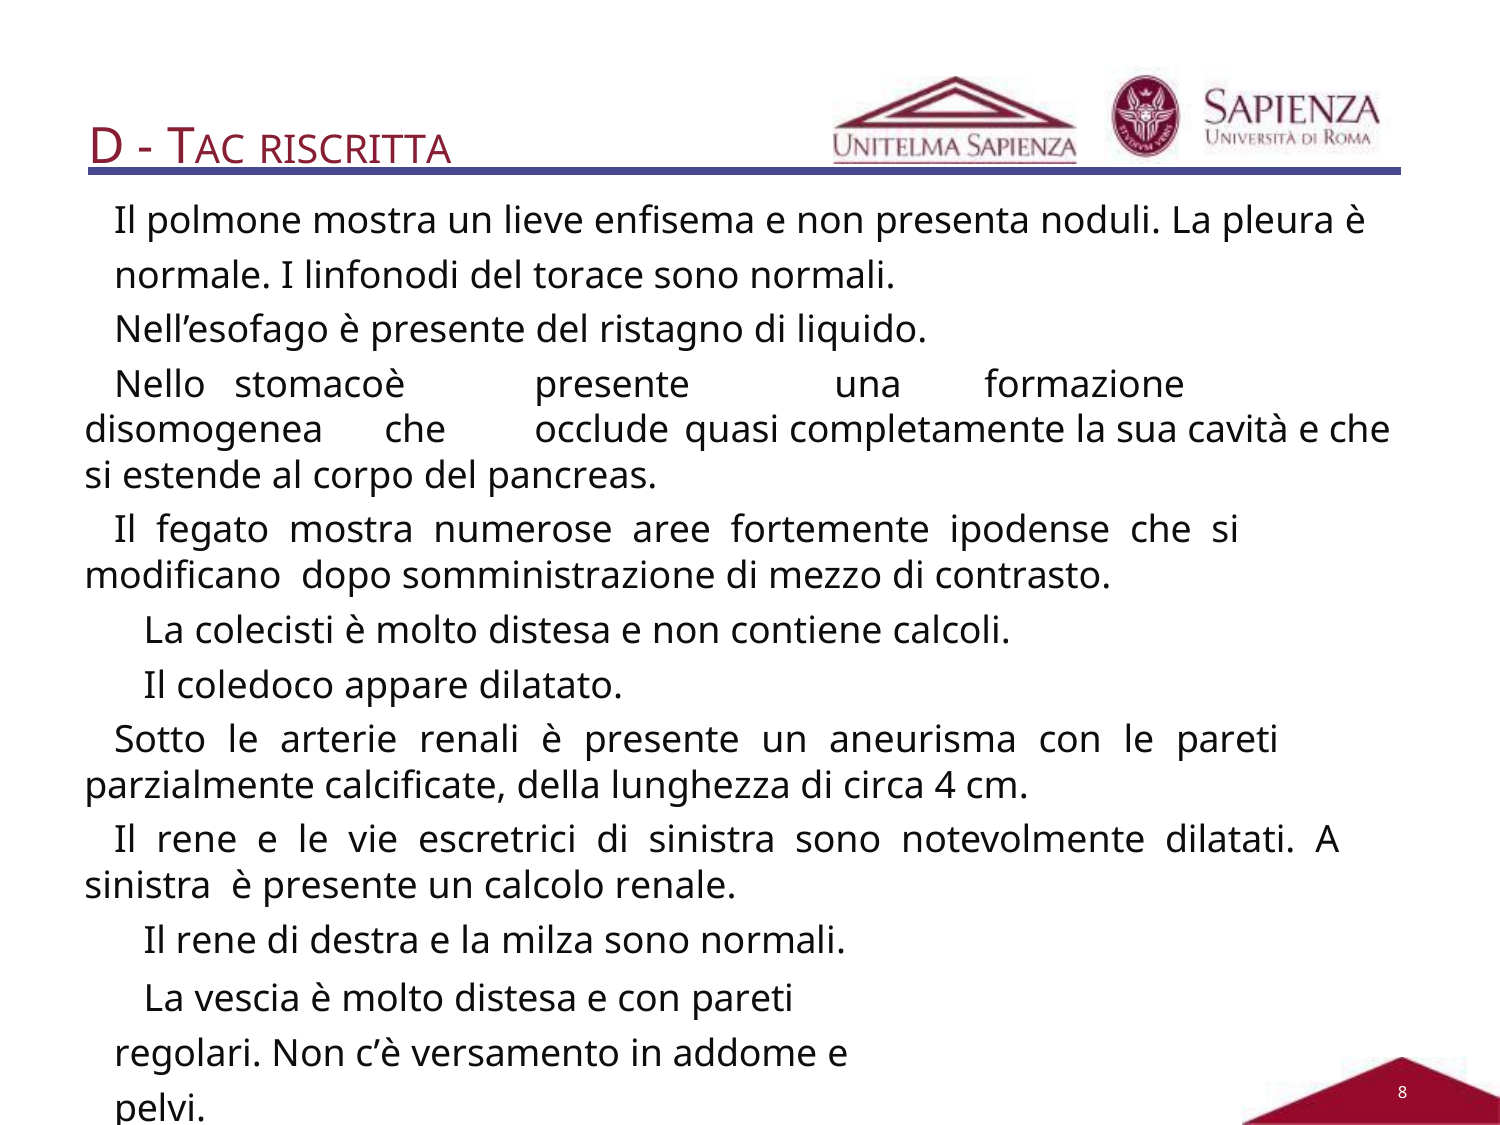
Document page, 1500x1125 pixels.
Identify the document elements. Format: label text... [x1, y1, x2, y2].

picture [832, 76, 1077, 113]
slide_number 2 [1400, 1081, 1412, 1125]
title D - TAC RISCRITTA [86, 113, 1414, 302]
picture [1400, 1057, 1500, 1125]
text_box Il polmone mostra un lieve enfisema e non presenta noduli. La pleura è normale. I linfonodi del torace sono normali. Nell’esofago è presente del ristagno di liquido. Nello stomaco è presente una formazione disomogenea che occlude quasi completamente la sua cavità e che si estende al corpo del pancreas. Il fegato mostra numerose aree fortemente ipodense che si modificano dopo somministrazione di mezzo di contrasto. La colecisti è molto distesa e non contiene calcoli. Il coledoco appare dilatato. Sotto le arterie renali è presente un aneurisma con le pareti parzialmente calcificate, della lunghezza di circa 4 cm. Il rene e le vie escretrici di sinistra sono notevolmente dilatati. A sinistra è presente un calcolo renale. Il rene di destra e la milza sono normali. La vescia è molto distesa e con pareti regolari. Non c’è versamento in addome e pelvi. [82, 186, 1400, 1125]
picture [1104, 66, 1414, 113]
